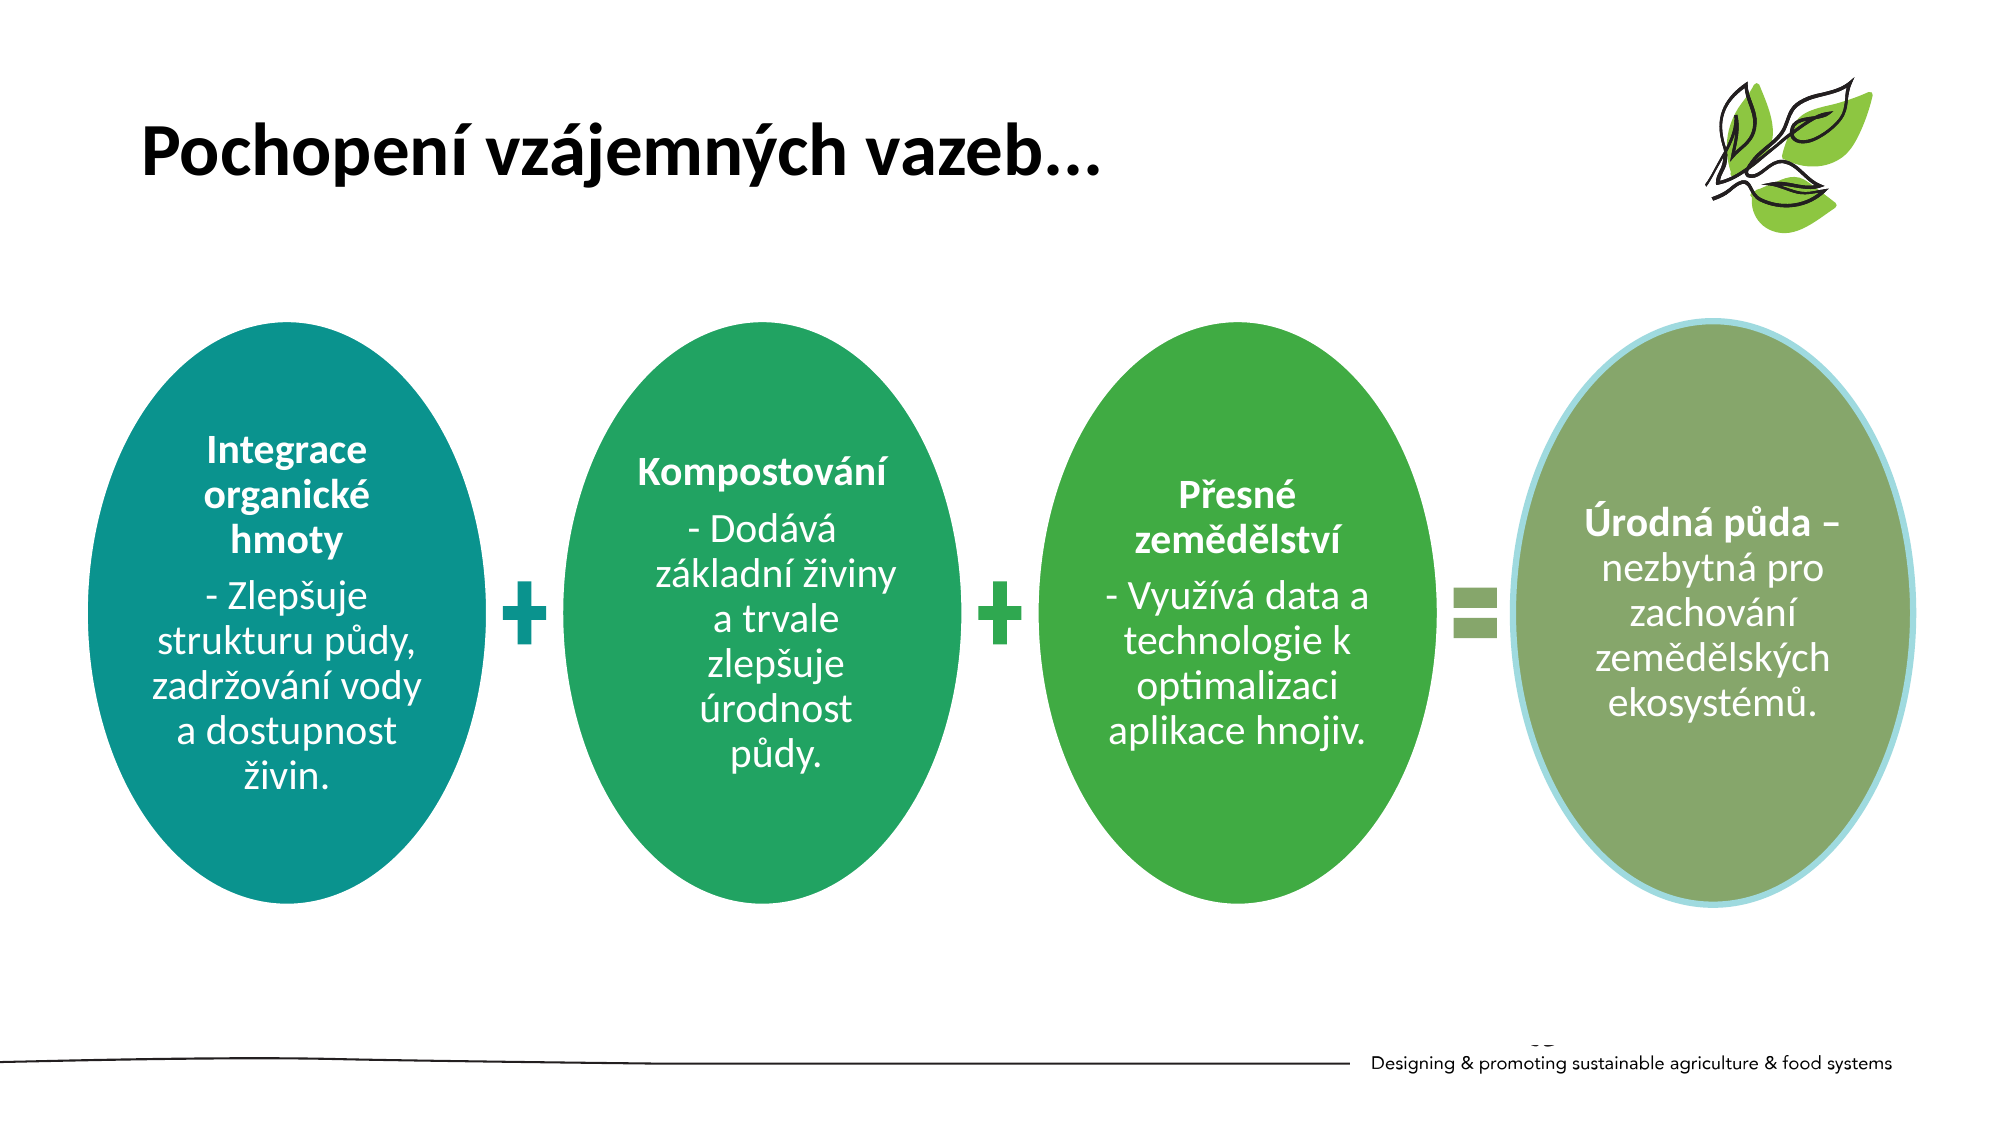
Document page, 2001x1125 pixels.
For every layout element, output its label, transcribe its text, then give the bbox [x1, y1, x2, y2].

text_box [1714, 50, 1871, 242]
text_box Pochopení vzájemných vazeb... [126, 93, 1380, 198]
picture [1332, 1045, 1914, 1088]
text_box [86, 320, 1914, 905]
